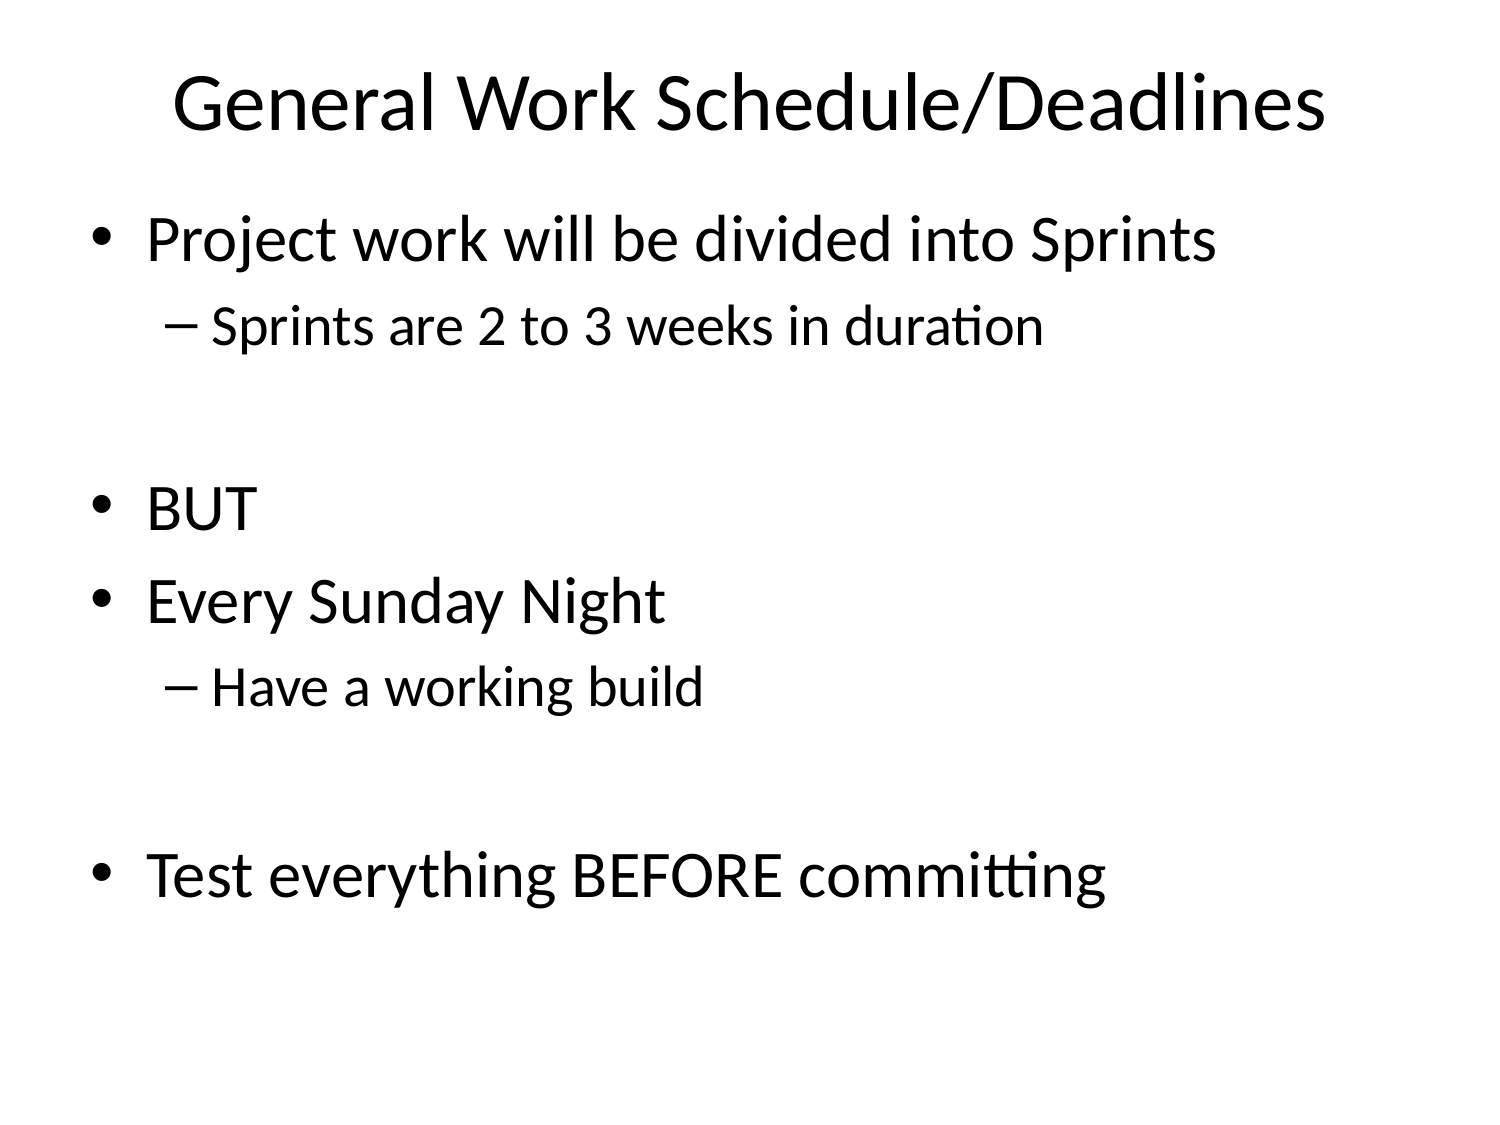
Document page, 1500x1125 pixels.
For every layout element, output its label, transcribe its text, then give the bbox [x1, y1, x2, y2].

list Project work will be divided into Sprints Sprints are 2 to 3 weeks in duration BUT Every Sunday Night Have a working build Test everything BEFORE committing [75, 187, 1425, 1005]
title General Work Schedule/Deadlines [75, 45, 1425, 150]
